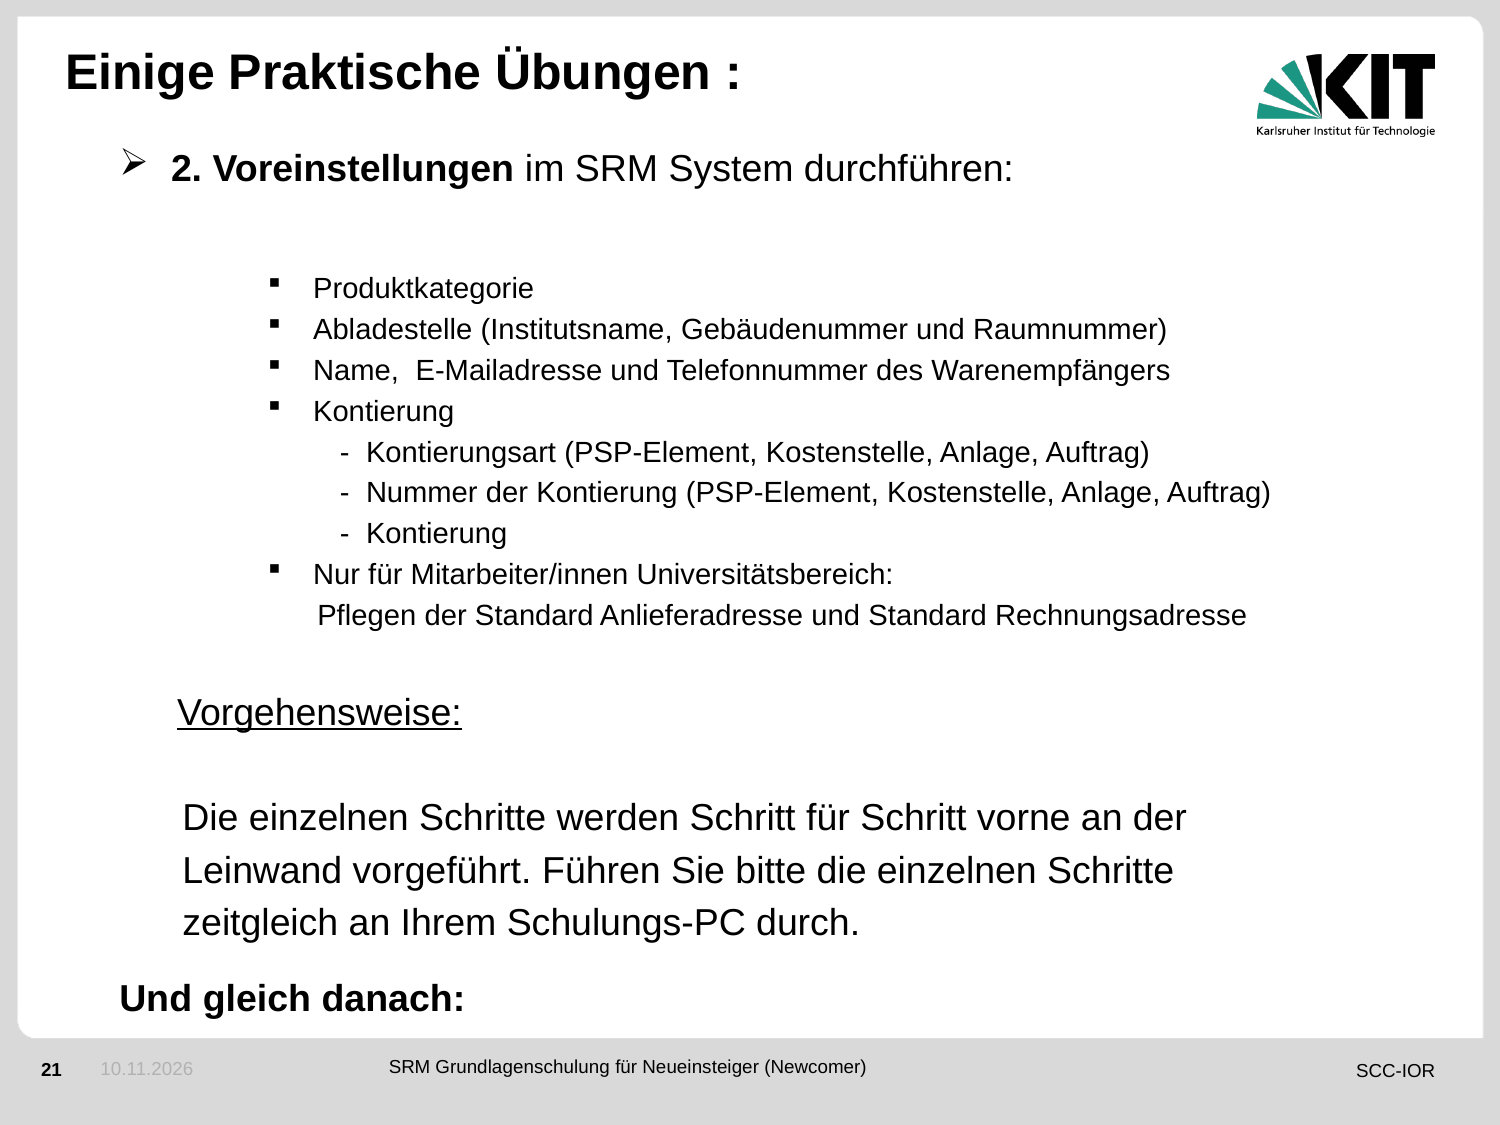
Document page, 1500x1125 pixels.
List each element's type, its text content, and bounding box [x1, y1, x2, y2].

title Einige Praktische Übungen : [64, 0, 1235, 101]
picture [1413, 1065, 1419, 1076]
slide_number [100, 1057, 272, 1117]
list 2. Voreinstellungen im SRM System durchführen: Produktkategorie Abladestelle (Institutsname, Gebäudenummer und Raumnummer) Name, E-Mailadresse und Telefonnummer des Warenempfängers Kontierung - Kontierungsart (PSP-Element, Kostenstelle, Anlage, Auftrag) - Nummer der Kontierung (PSP-Element, Kostenstelle, Anlage, Auftrag) - Kontierung Nur für Mitarbeiter/innen Universitätsbereich: Pflegen der Standard Anlieferadresse und Standard Rechnungsadresse Vorgehensweise: Die einzelnen Schritte werden Schritt für Schritt vorne an der Leinwand vorgeführt. Führen Sie bitte die einzelnen Schritte zeitgleich an Ihrem Schulungs-PC durch. Und gleich danach: [41, 101, 1413, 1083]
footer SRM Grundlagenschulung für Neueinsteiger (Newcomer) [278, 1056, 977, 1117]
picture [0, 0, 1500, 1125]
